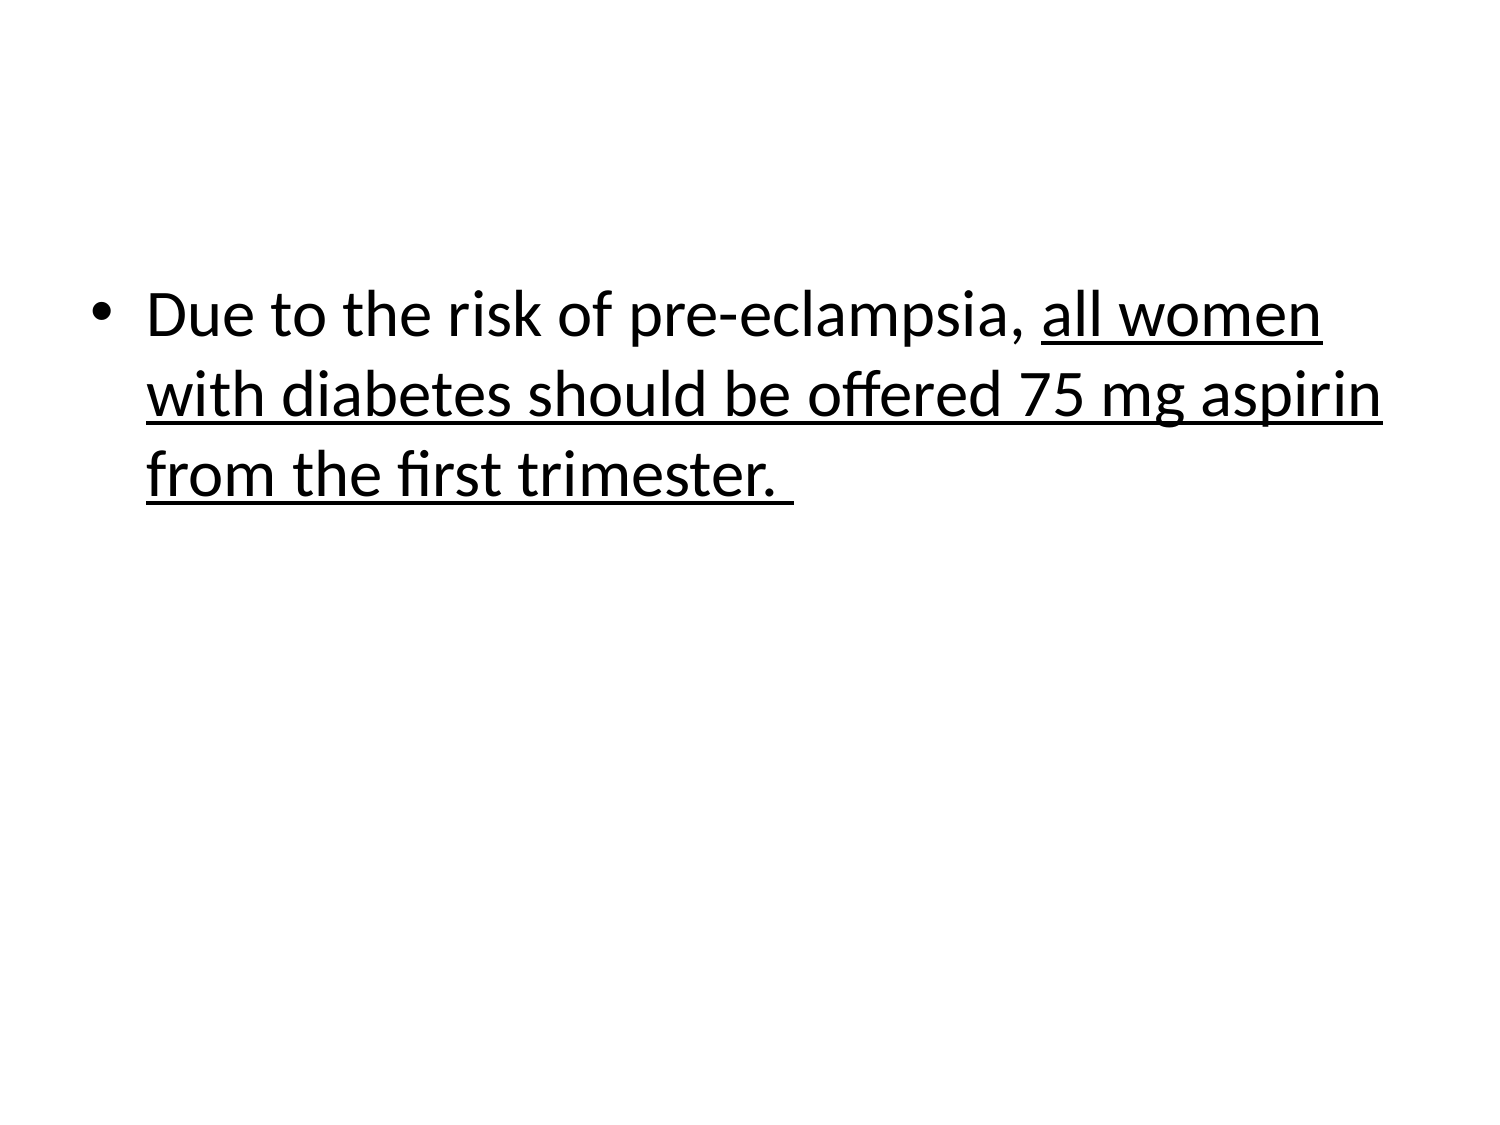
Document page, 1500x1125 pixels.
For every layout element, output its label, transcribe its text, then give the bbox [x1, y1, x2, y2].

list Due to the risk of pre-eclampsia, all women with diabetes should be offered 75 mg aspirin from the first trimester. [75, 262, 1425, 1005]
